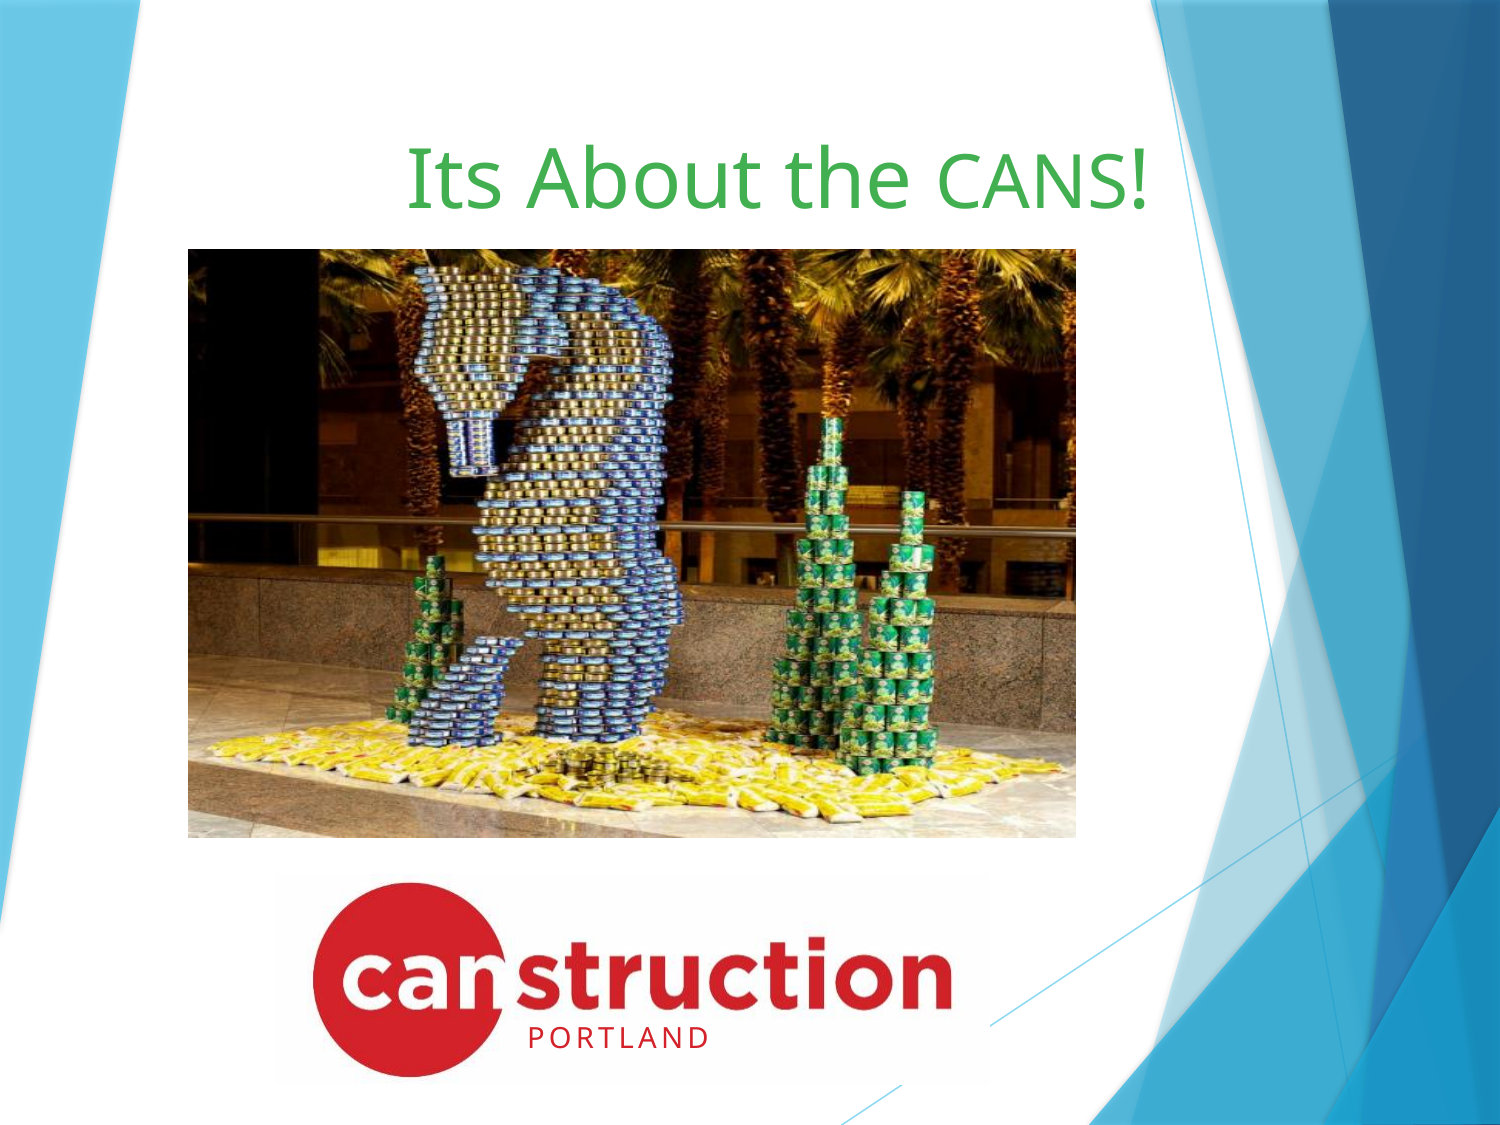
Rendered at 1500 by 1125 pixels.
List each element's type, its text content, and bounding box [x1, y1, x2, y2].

picture [188, 249, 1077, 838]
title Its About the CANS! [98, 62, 1167, 333]
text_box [274, 874, 991, 1086]
